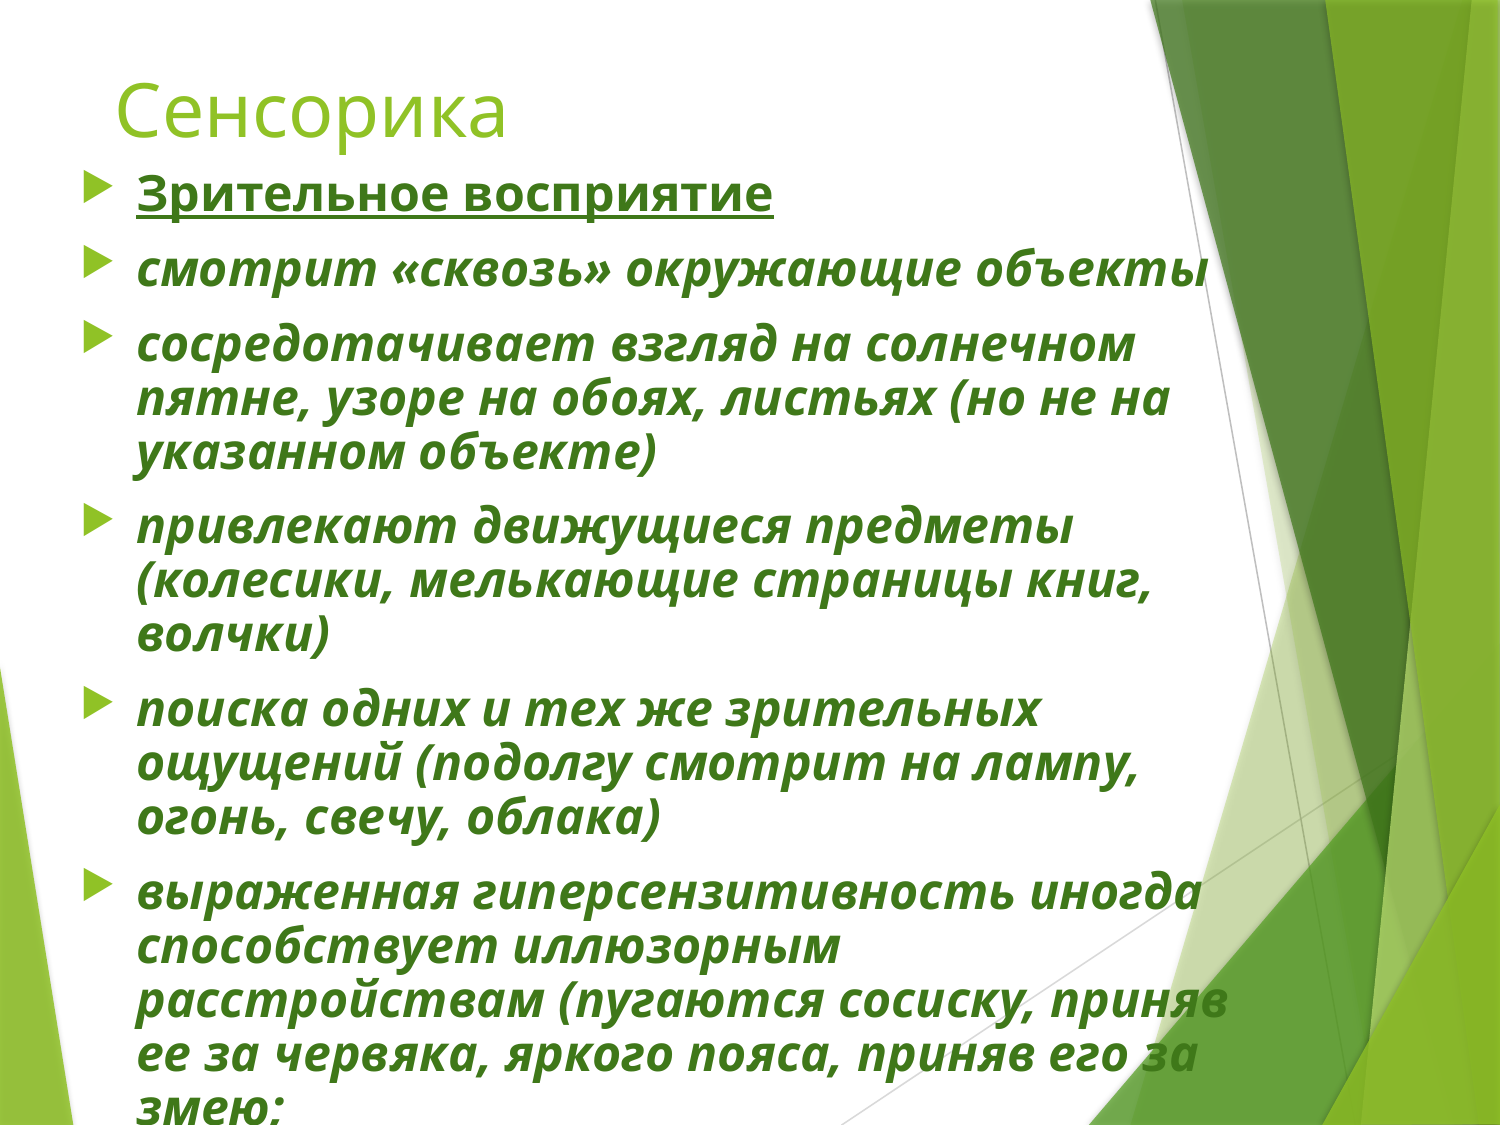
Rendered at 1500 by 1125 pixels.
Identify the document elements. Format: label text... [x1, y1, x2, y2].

title Сенсорика [99, 54, 1142, 160]
list Зрительное восприятие смотрит «сквозь» окружающие объекты сосредотачивает взгляд на солнечном пятне, узоре на обоях, листьях (но не на указанном объекте) привлекают движущиеся предметы (колесики, мелькающие страницы книг, волчки) поиска одних и тех же зрительных ощущений (подолгу смотрит на лампу, огонь, свечу, облака) выраженная гиперсензитивность иногда способствует иллюзорным расстройствам (пугаются сосиску, приняв ее за червяка, яркого пояса, приняв его за змею; [64, 160, 1270, 1000]
